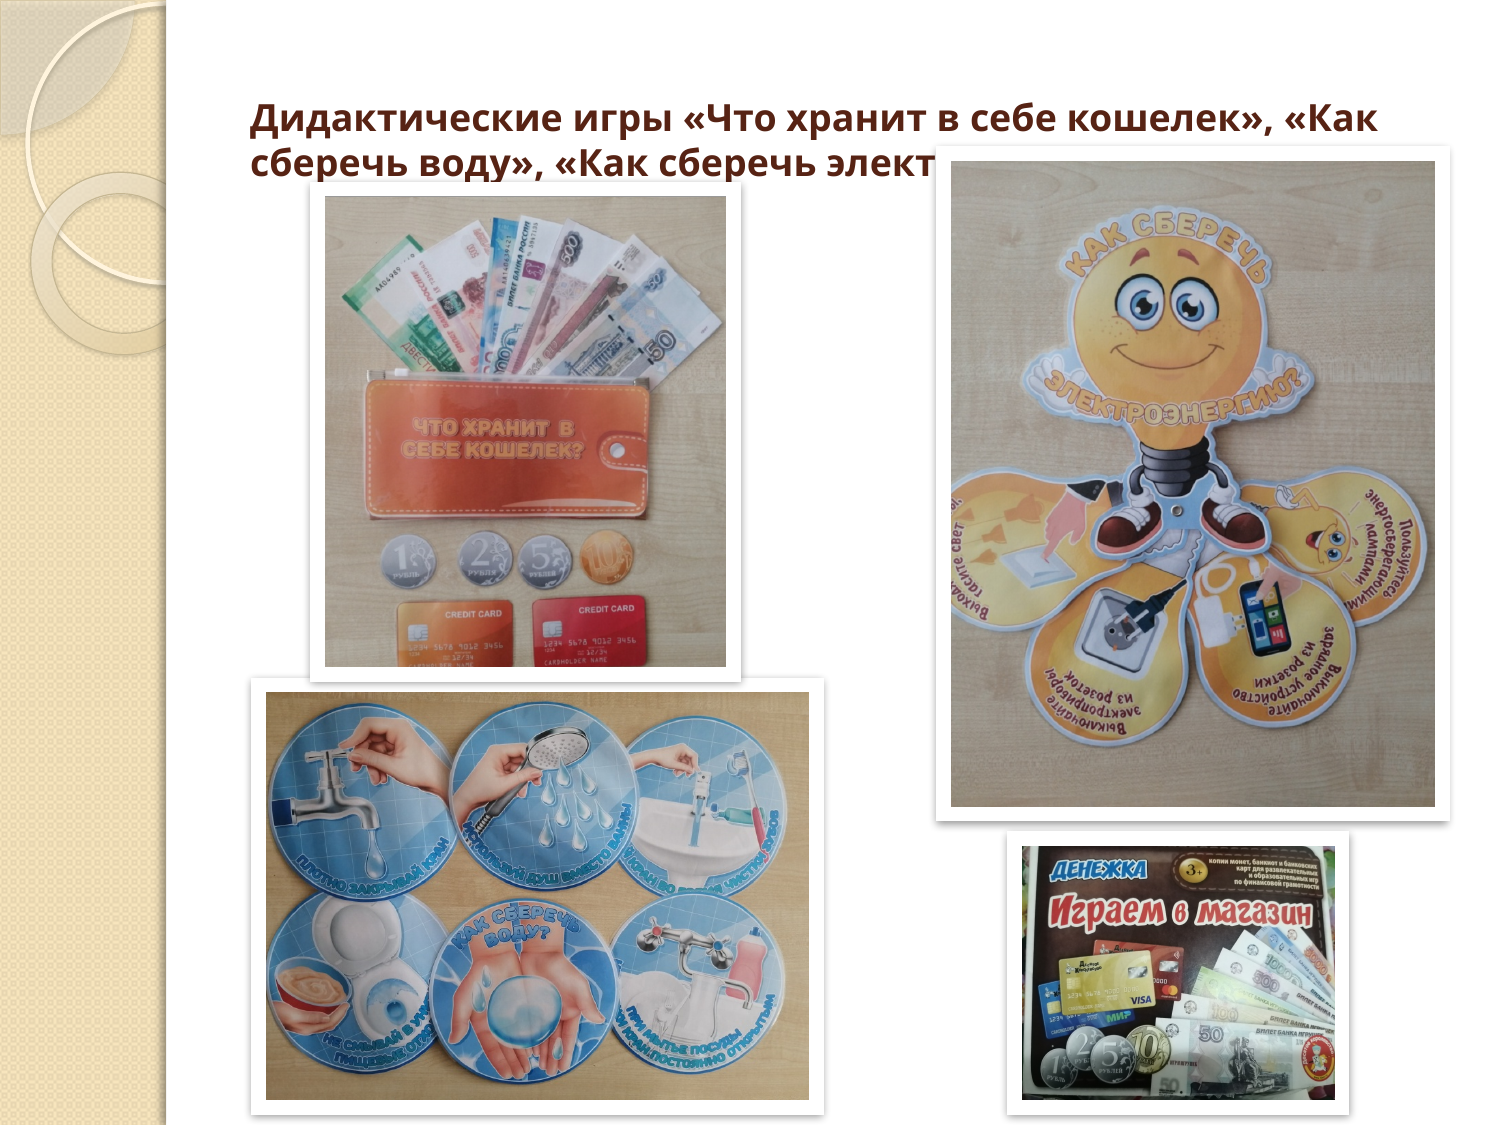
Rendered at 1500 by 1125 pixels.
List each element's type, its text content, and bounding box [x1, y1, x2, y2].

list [265, 692, 810, 1101]
picture [869, 161, 1500, 806]
title Дидактические игры «Что хранит в себе кошелек», «Как сберечь воду», «Как сберечь электроэнергию» [235, 45, 1466, 233]
picture [324, 196, 727, 668]
picture [1021, 845, 1335, 1101]
